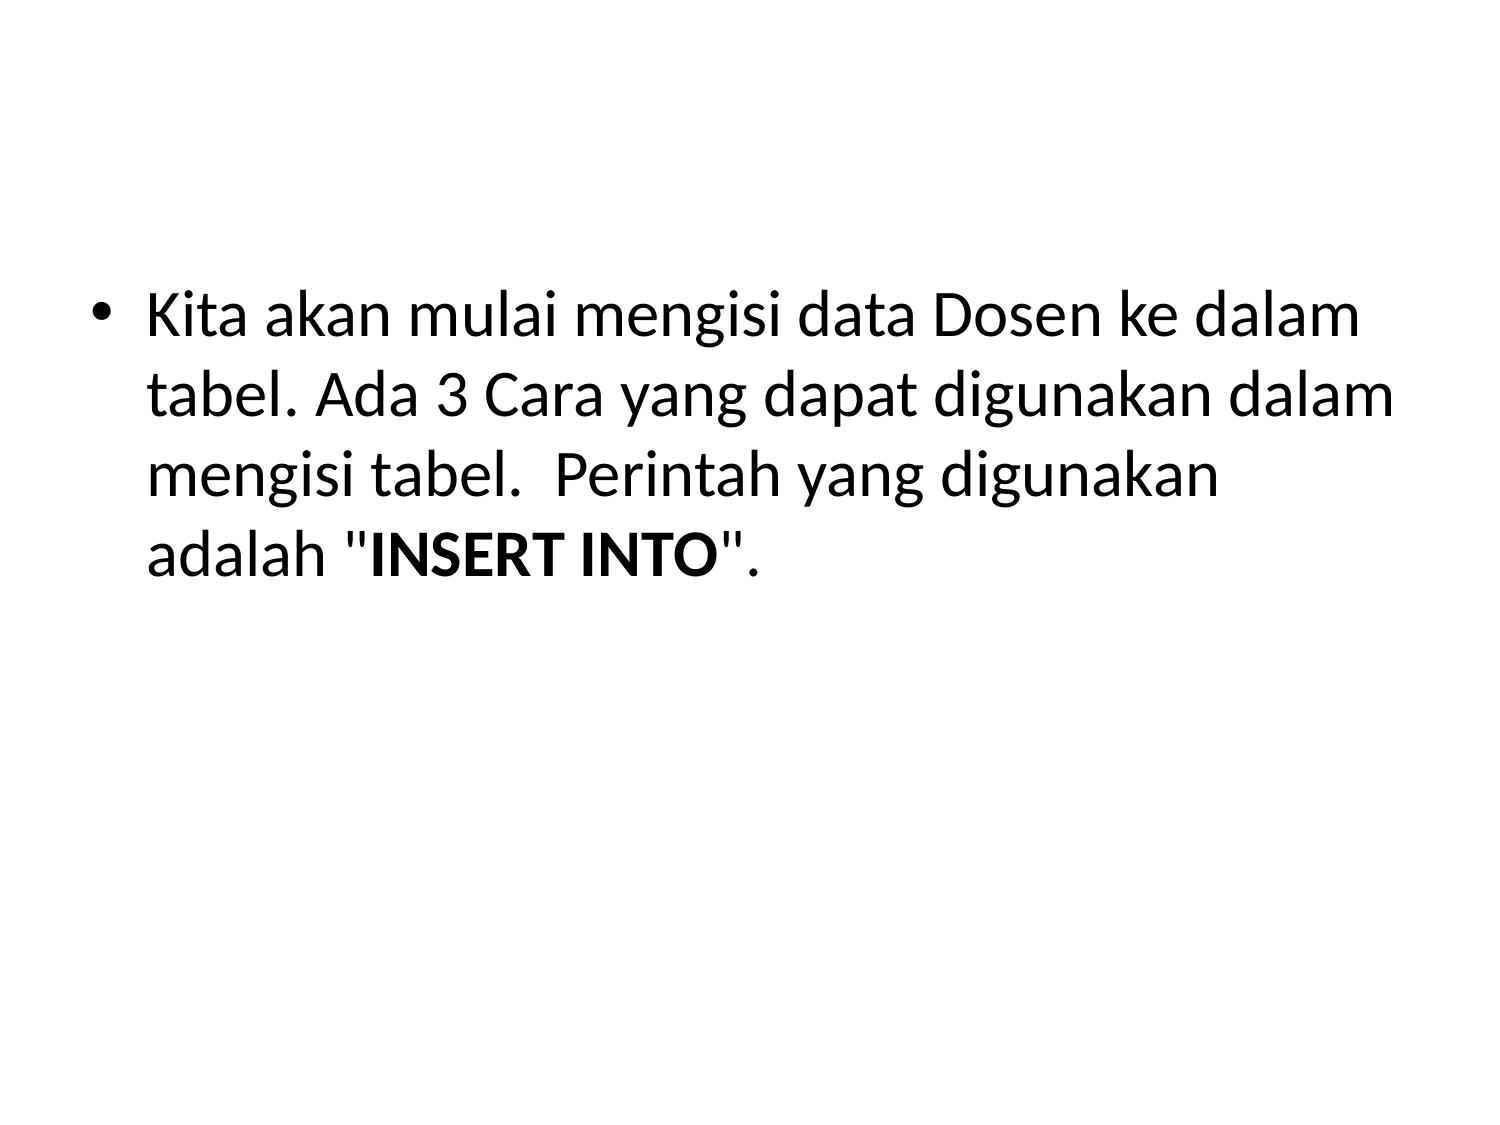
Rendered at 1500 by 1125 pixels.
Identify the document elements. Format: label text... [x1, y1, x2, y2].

list Kita akan mulai mengisi data Dosen ke dalam tabel. Ada 3 Cara yang dapat digunakan dalam mengisi tabel. Perintah yang digunakan adalah "INSERT INTO". [75, 262, 1425, 1005]
